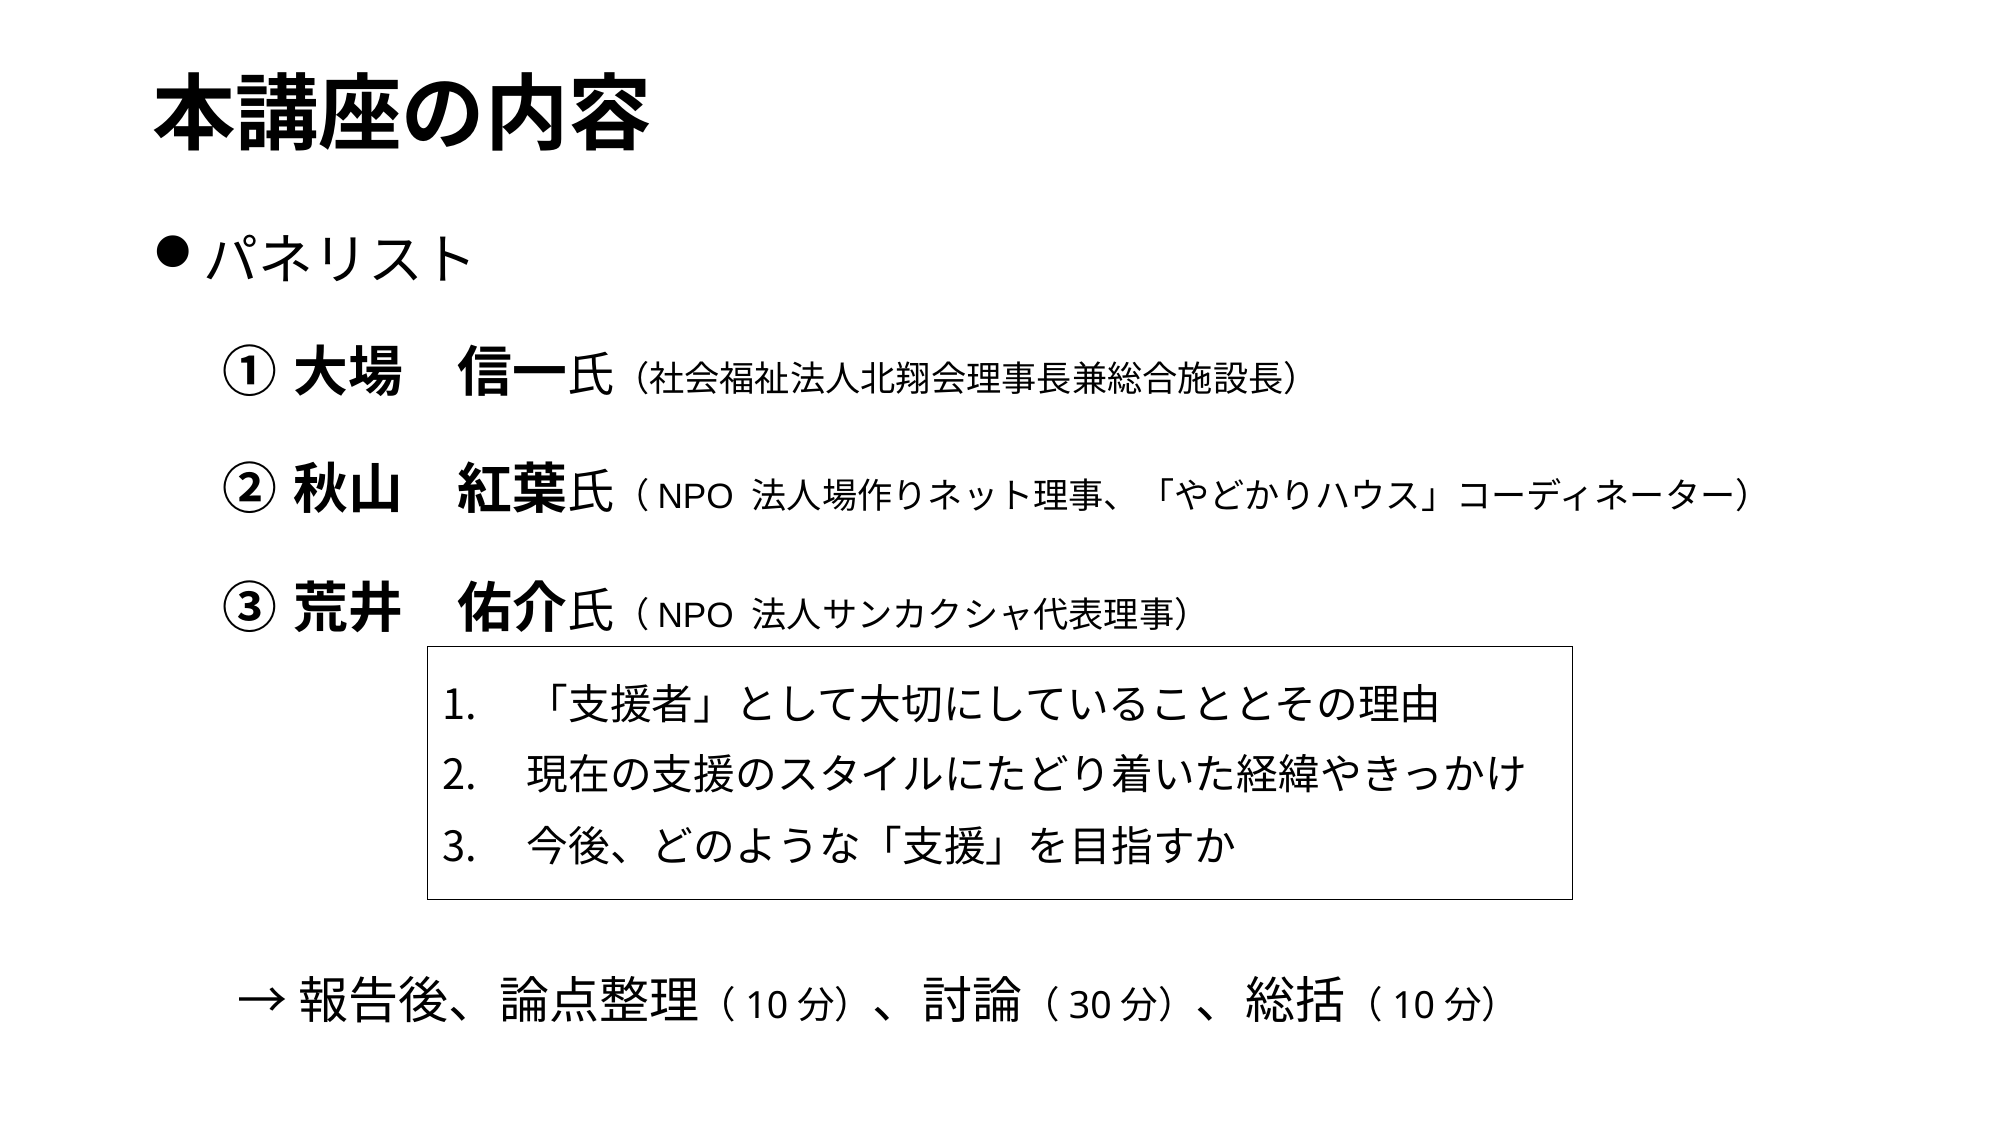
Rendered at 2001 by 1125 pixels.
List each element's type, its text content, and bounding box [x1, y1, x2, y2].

text_box 「支援者」として大切にしていることとその理由 現在の支援のスタイルにたどり着いた経緯やきっかけ 今後、どのような「支援」を目指すか [427, 646, 1573, 900]
title 本講座の内容 [137, 7, 1863, 224]
text_box →報告後、論点整理（10分）、討論（30分）、総括（10分） [221, 967, 1787, 1118]
list パネリスト 大場 信一氏（社会福祉法人北翔会理事長兼総合施設長） 秋山 紅葉氏（NPO 法人場作りネット理事、「やどかりハウス」コーディネーター） 荒井 佑介氏（NPO 法人サンカクシャ代表理事） [137, 224, 1900, 647]
